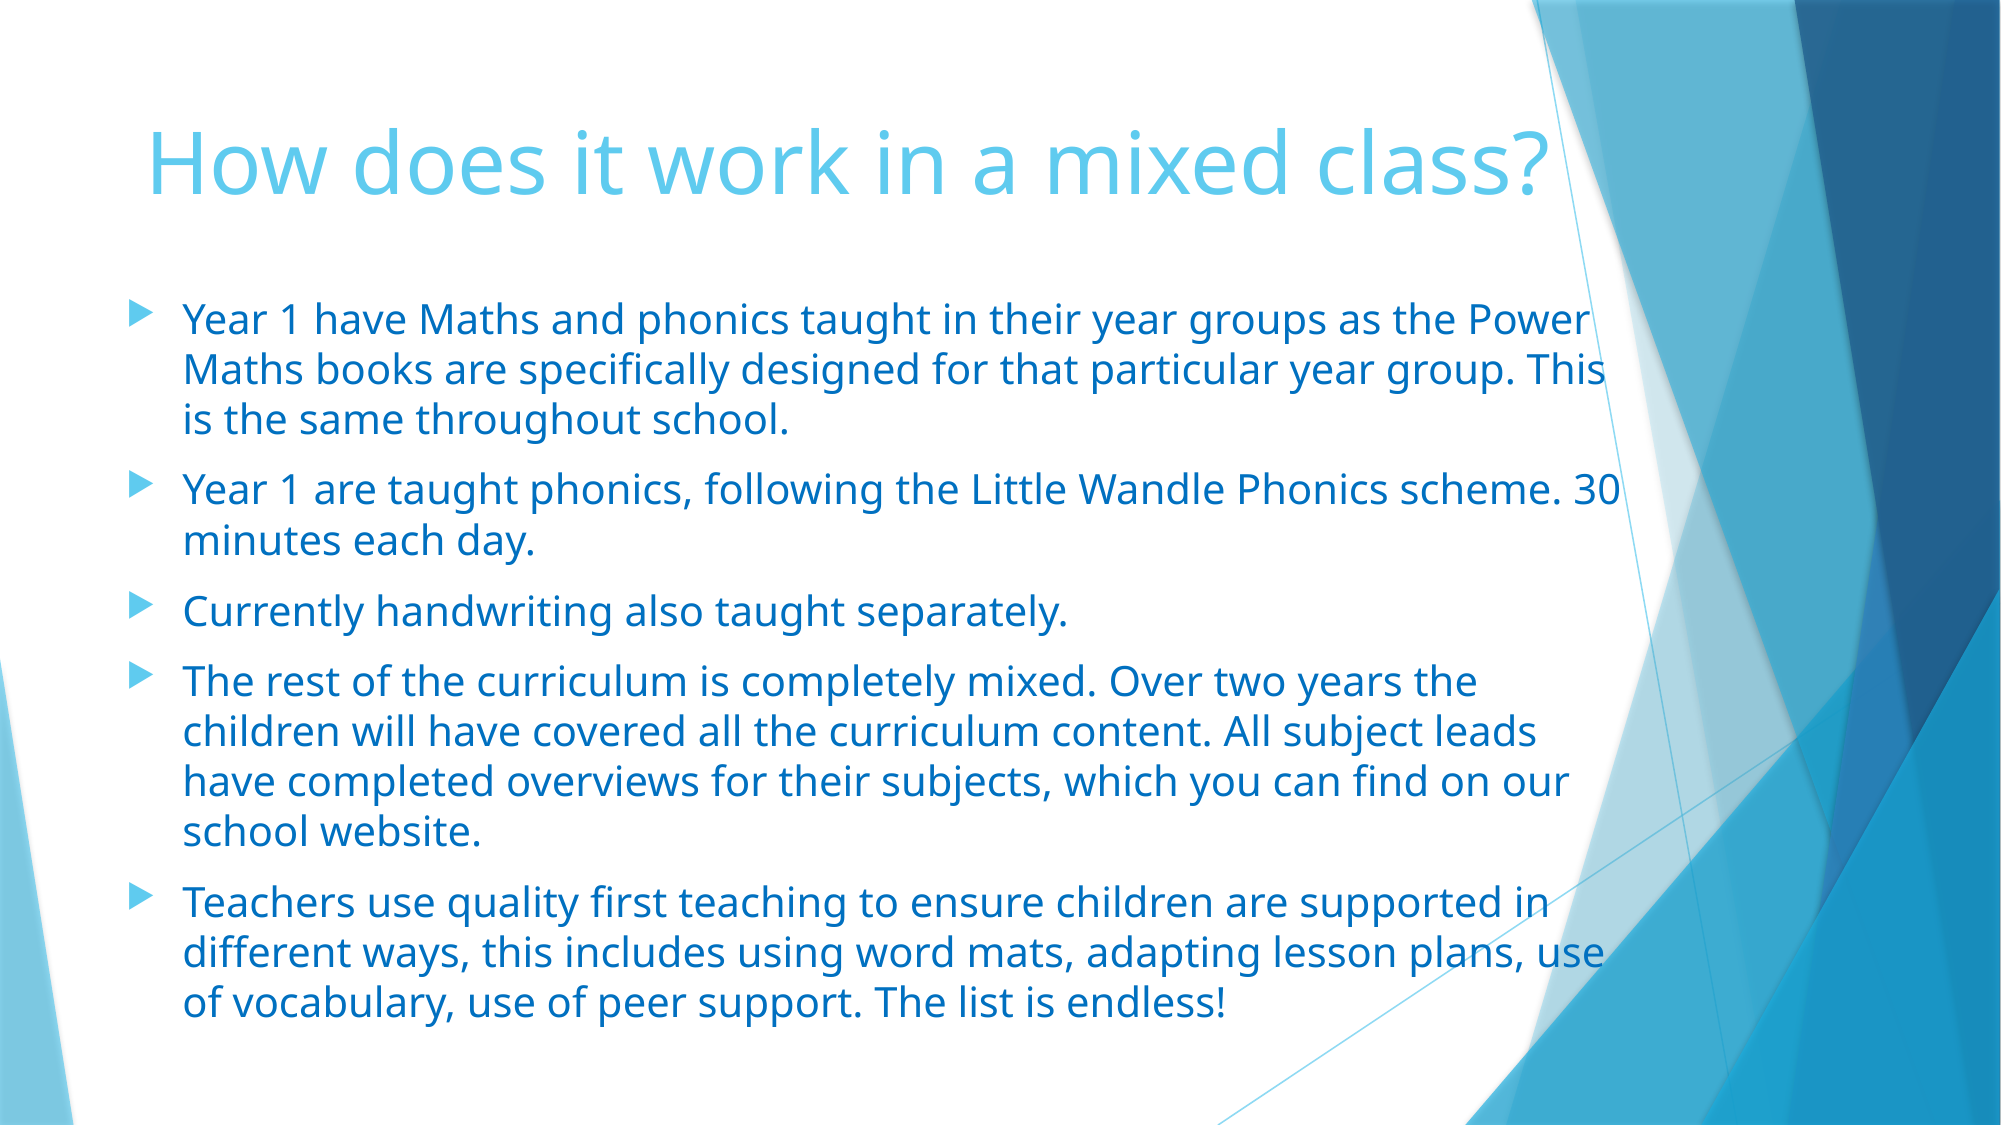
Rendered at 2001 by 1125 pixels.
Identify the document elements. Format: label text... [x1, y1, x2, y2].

title How does it work in a mixed class? [111, 99, 1586, 285]
list Year 1 have Maths and phonics taught in their year groups as the Power Maths books are specifically designed for that particular year group. This is the same throughout school. Year 1 are taught phonics, following the Little Wandle Phonics scheme. 30 minutes each day. Currently handwriting also taught separately. The rest of the curriculum is completely mixed. Over two years the children will have covered all the curriculum content. All subject leads have completed overviews for their subjects, which you can find on our school website. Teachers use quality first teaching to ensure children are supported in different ways, this includes using word mats, adapting lesson plans, use of vocabulary, use of peer support. The list is endless! [111, 285, 1653, 992]
